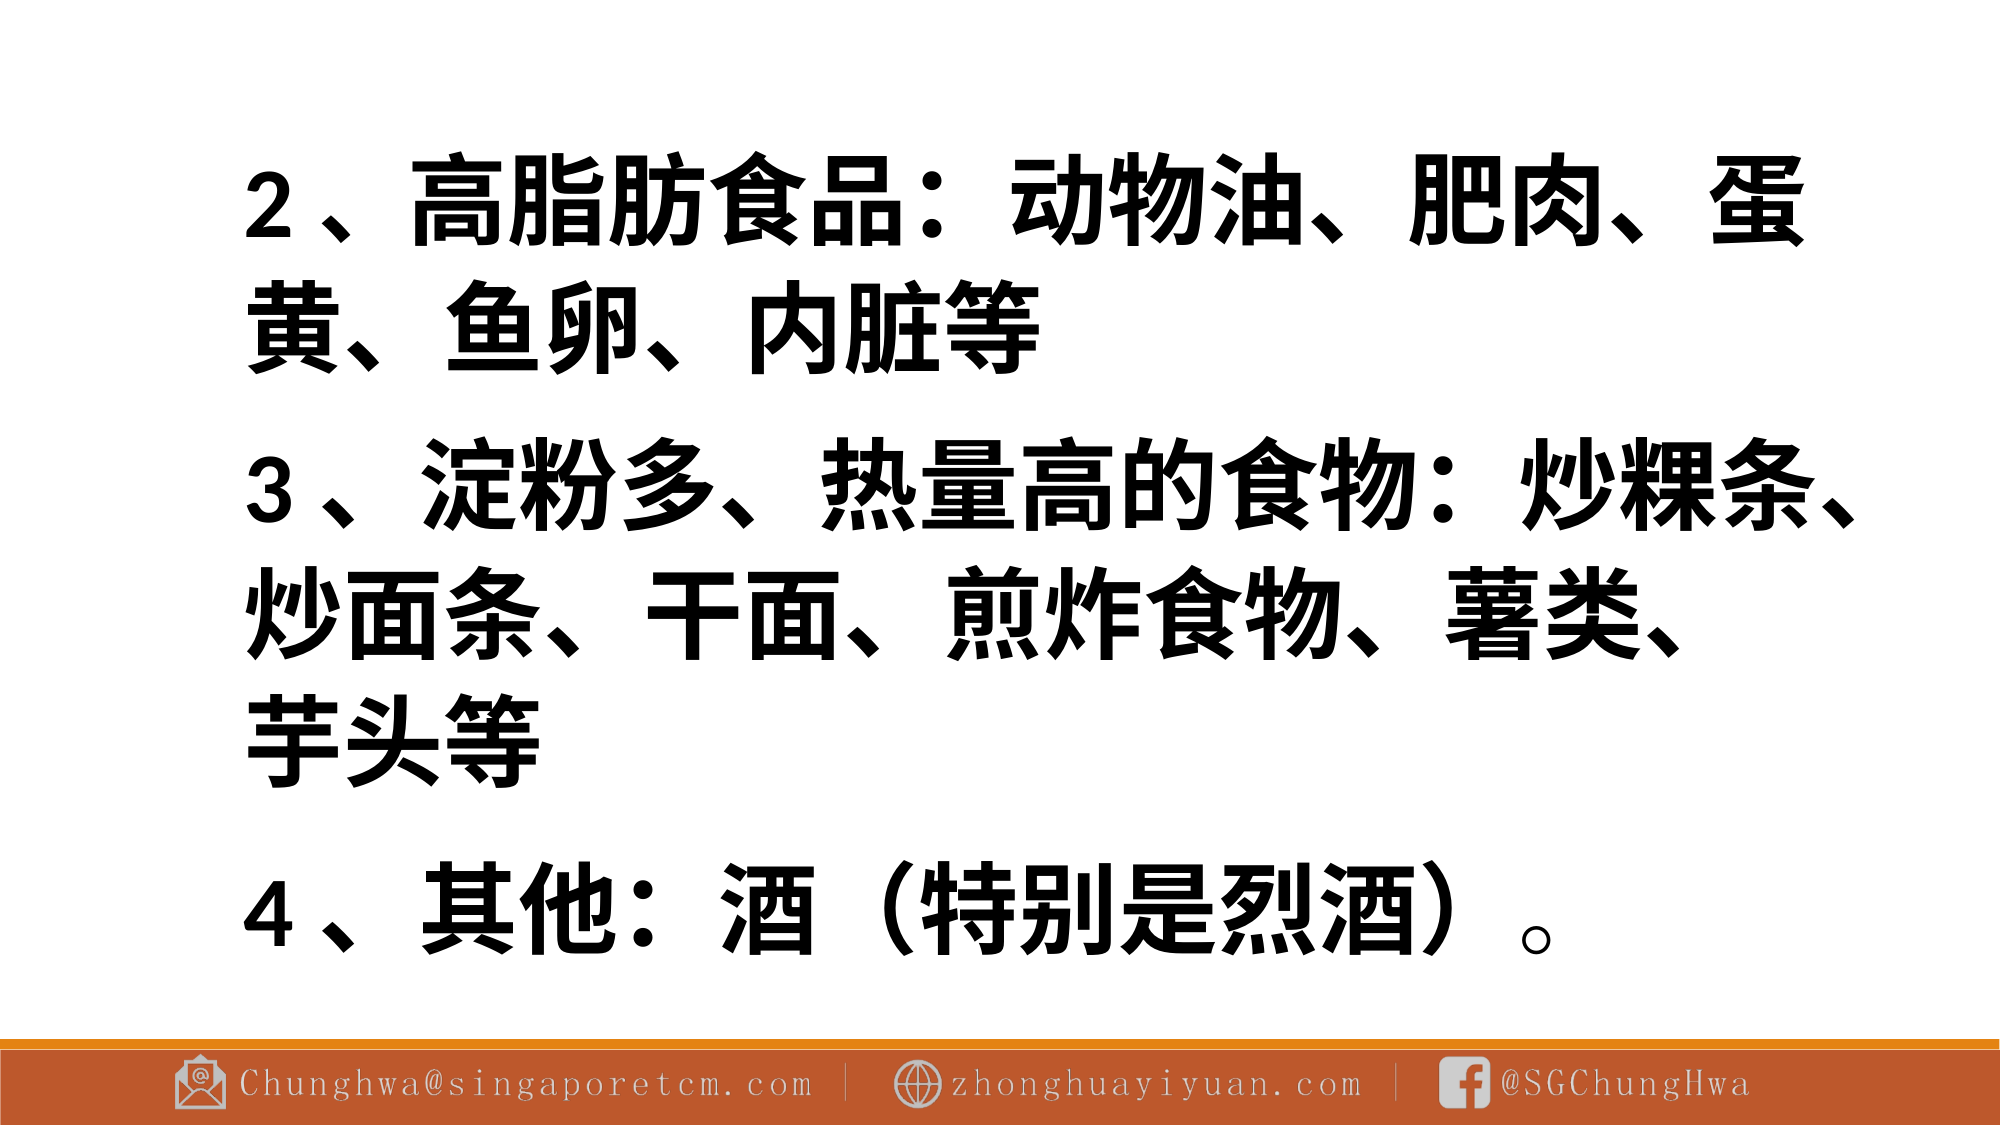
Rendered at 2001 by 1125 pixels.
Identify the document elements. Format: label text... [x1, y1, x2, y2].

picture [169, 1043, 1941, 1125]
list 2、高脂肪食品：动物油、肥肉、蛋黄、鱼卵、内脏等 3、淀粉多、热量高的食物：炒粿条、炒面条、干面、煎炸食物、薯类、芋头等 4、其他：酒（特别是烈酒）。 [243, 121, 1831, 1004]
